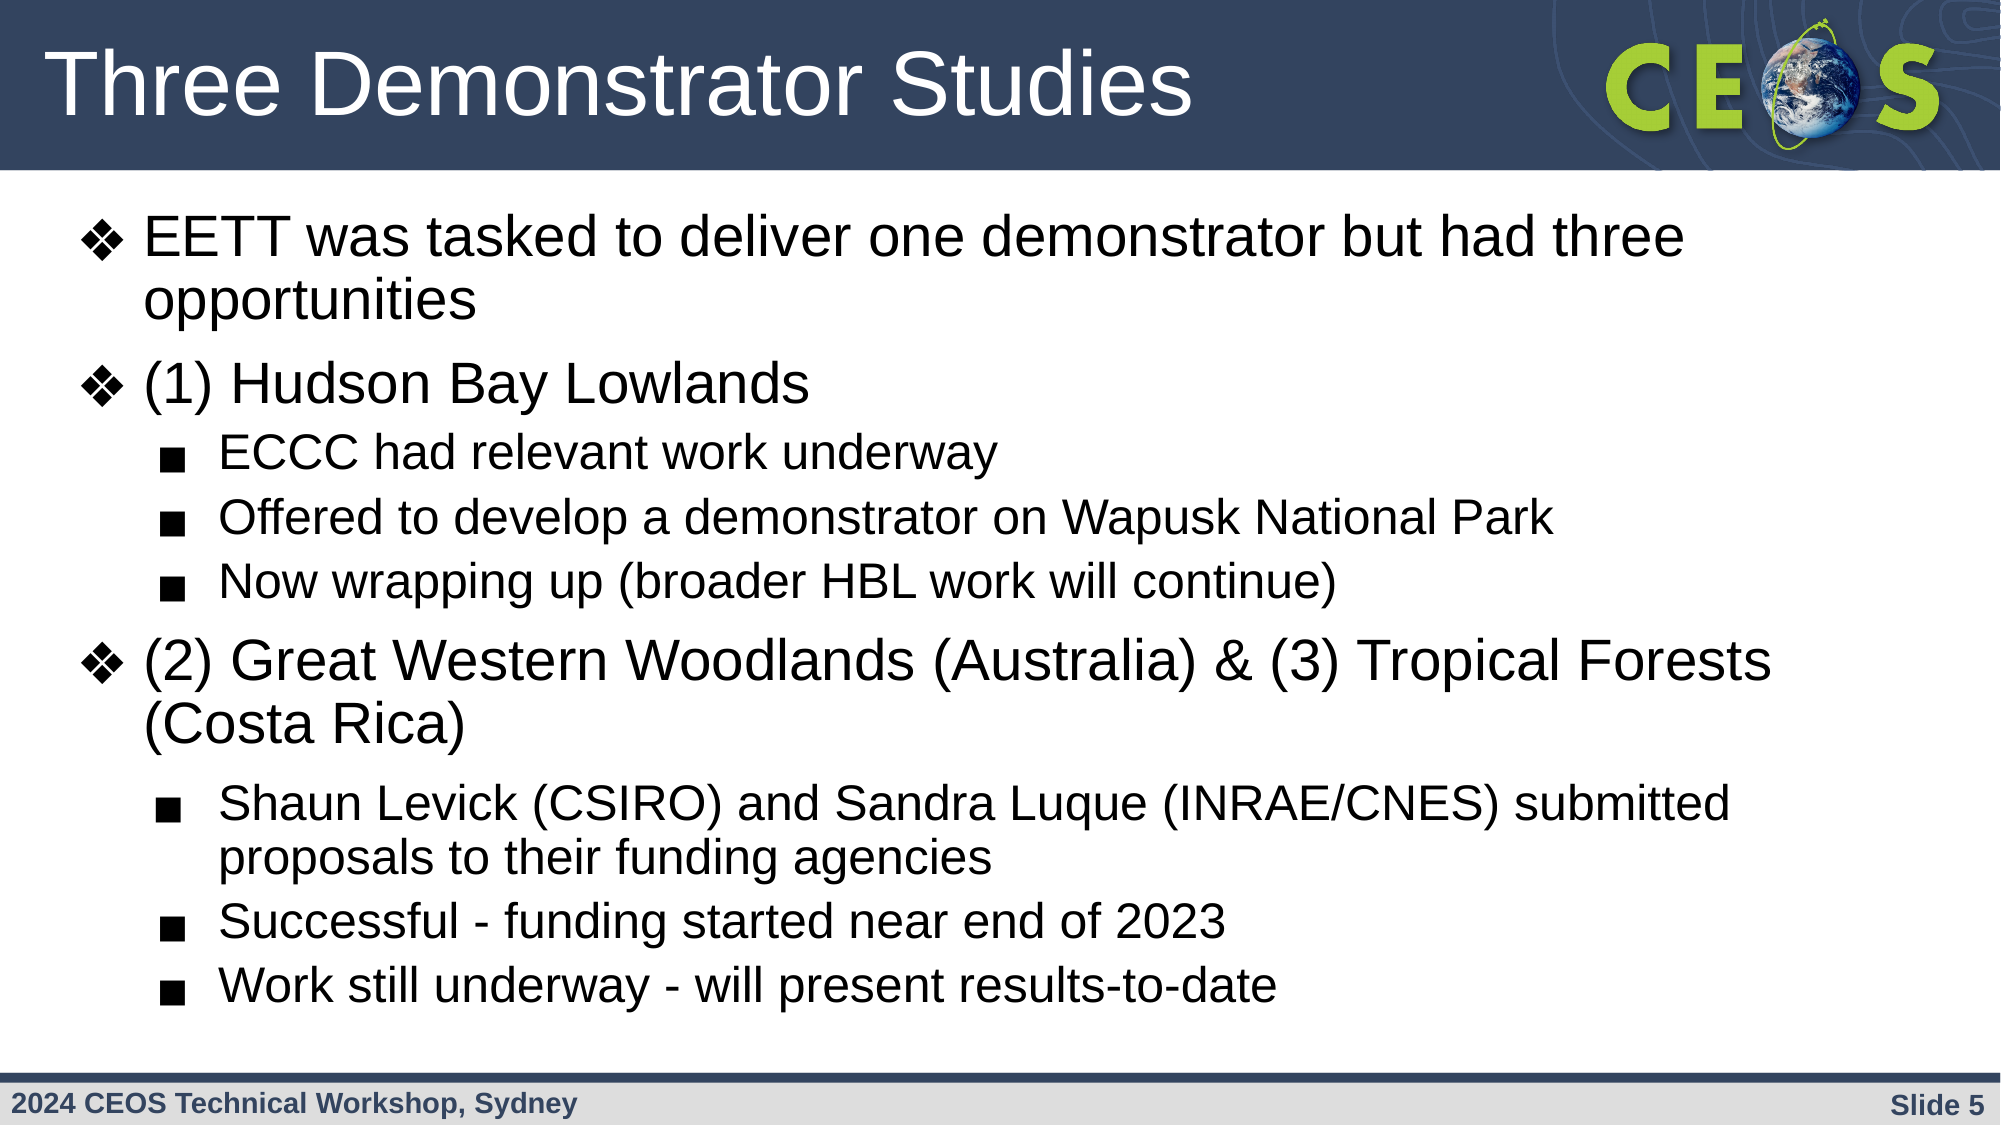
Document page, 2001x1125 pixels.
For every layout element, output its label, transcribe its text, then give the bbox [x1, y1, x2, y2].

picture [1606, 18, 1939, 150]
title Three Demonstrator Studies [28, 28, 1569, 157]
list EETT was tasked to deliver one demonstrator but had three opportunities (1) Hudson Bay Lowlands ECCC had relevant work underway Offered to develop a demonstrator on Wapusk National Park Now wrapping up (broader HBL work will continue) (2) Great Western Woodlands (Australia) & (3) Tropical Forests (Costa Rica) Shaun Levick (CSIRO) and Sandra Luque (INRAE/CNES) submitted proposals to their funding agencies Successful - funding started near end of 2023 Work still underway - will present results-to-date [53, 199, 1968, 1053]
